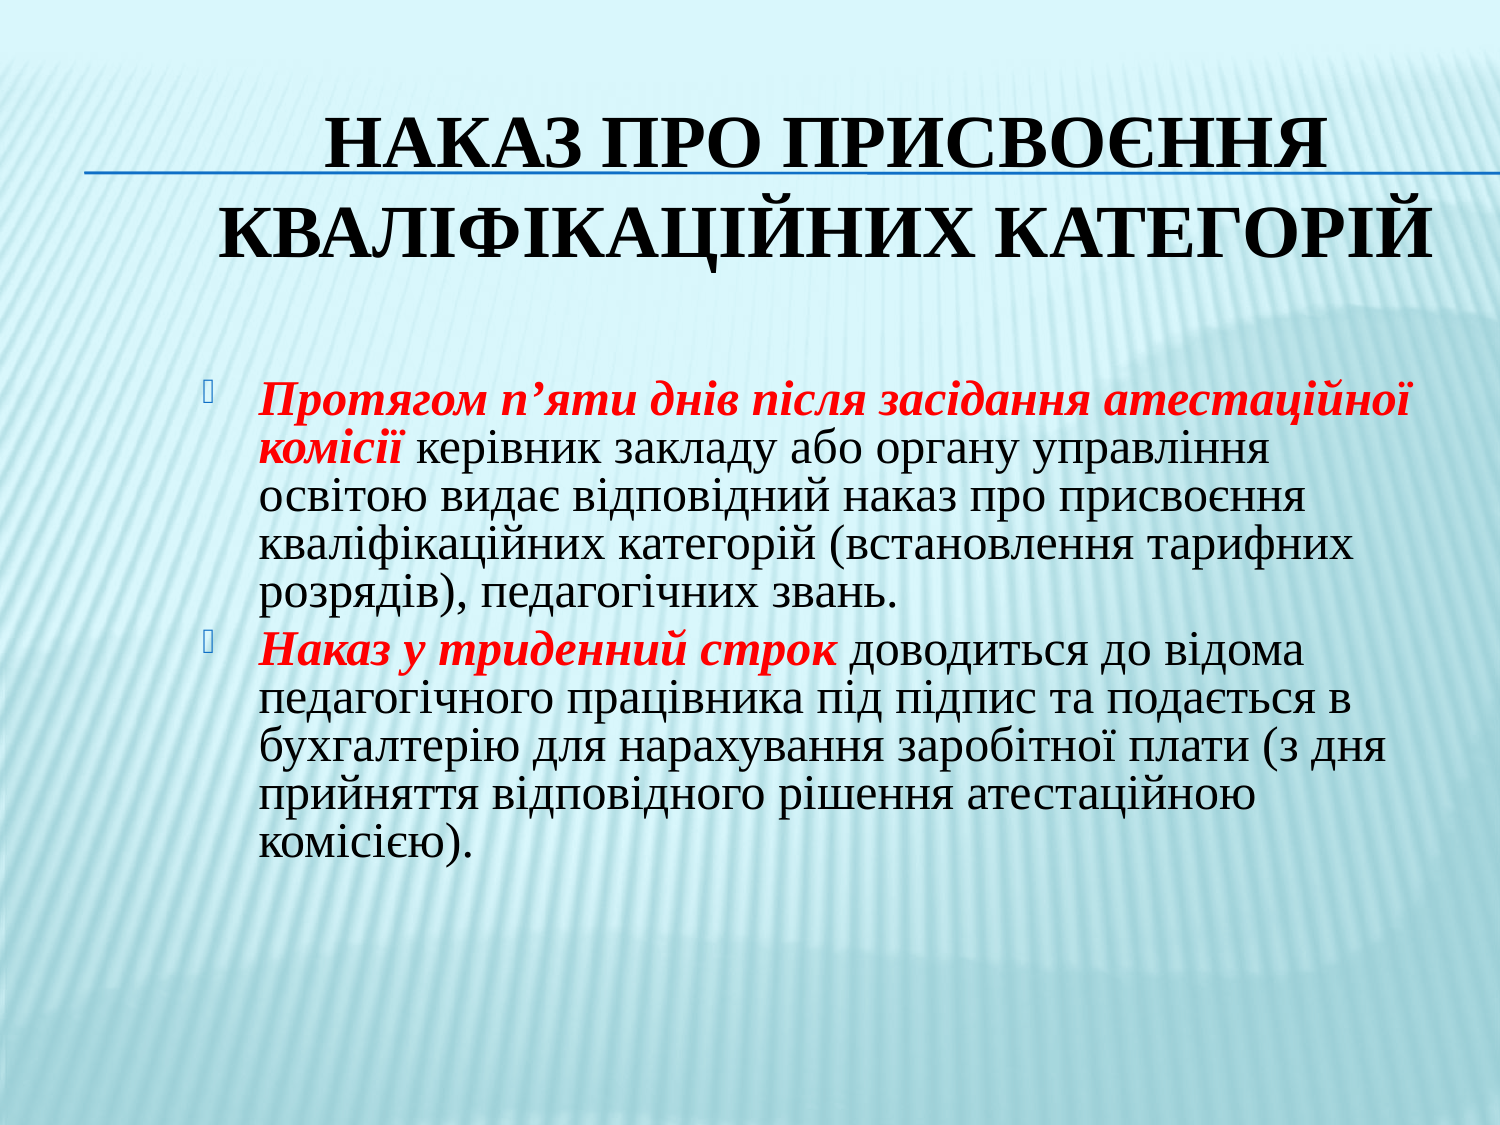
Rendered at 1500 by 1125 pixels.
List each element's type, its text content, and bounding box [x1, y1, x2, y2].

title Наказ про присвоєння кваліфікаційних категорій [187, 62, 1466, 303]
list Протягом п’яти днів після засідання атестаційної комісії керівник закладу або органу управління освітою видає відповідний наказ про присвоєння кваліфікаційних категорій (встановлення тарифних розрядів), педагогічних звань. Наказ у триденний строк доводиться до відома педагогічного працівника під підпис та подається в бухгалтерію для нарахування заробітної плати (з дня прийняття відповідного рішення атестаційною комісією). [187, 299, 1463, 900]
